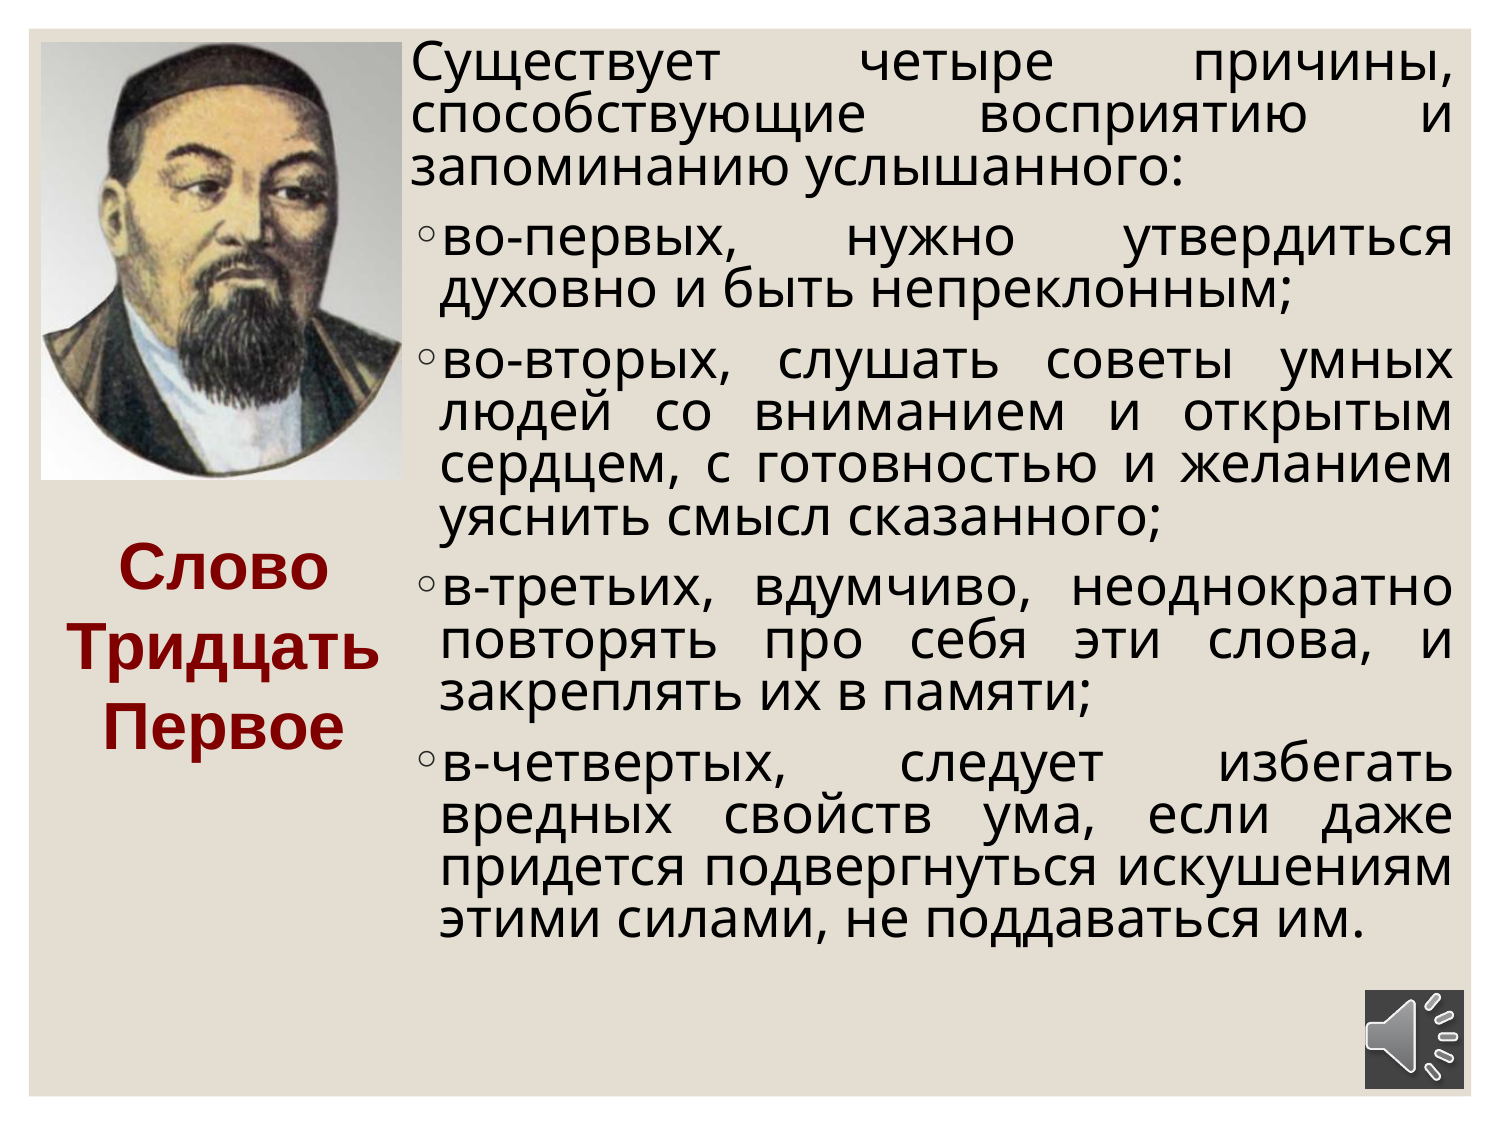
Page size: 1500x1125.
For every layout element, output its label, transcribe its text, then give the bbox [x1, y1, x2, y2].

text_box Слово Тридцать Первое [41, 515, 395, 850]
list Существует четыре причины, способствующие восприятию и запоминанию услышанного: во-первых, нужно утвердиться духовно и быть непреклонным; во-вторых, слушать советы умных людей со вниманием и открытым сердцем, с готовностью и желанием уяснить смысл сказанного; в-третьих, вдумчиво, неоднократно повторять про себя эти слова, и закреплять их в памяти; в-четвертых, следует избегать вредных свойств ума, если даже придется подвергнуться искушениям этими силами, не поддаваться им. [395, 31, 1471, 1012]
picture [1364, 989, 1465, 1090]
picture [41, 42, 402, 480]
